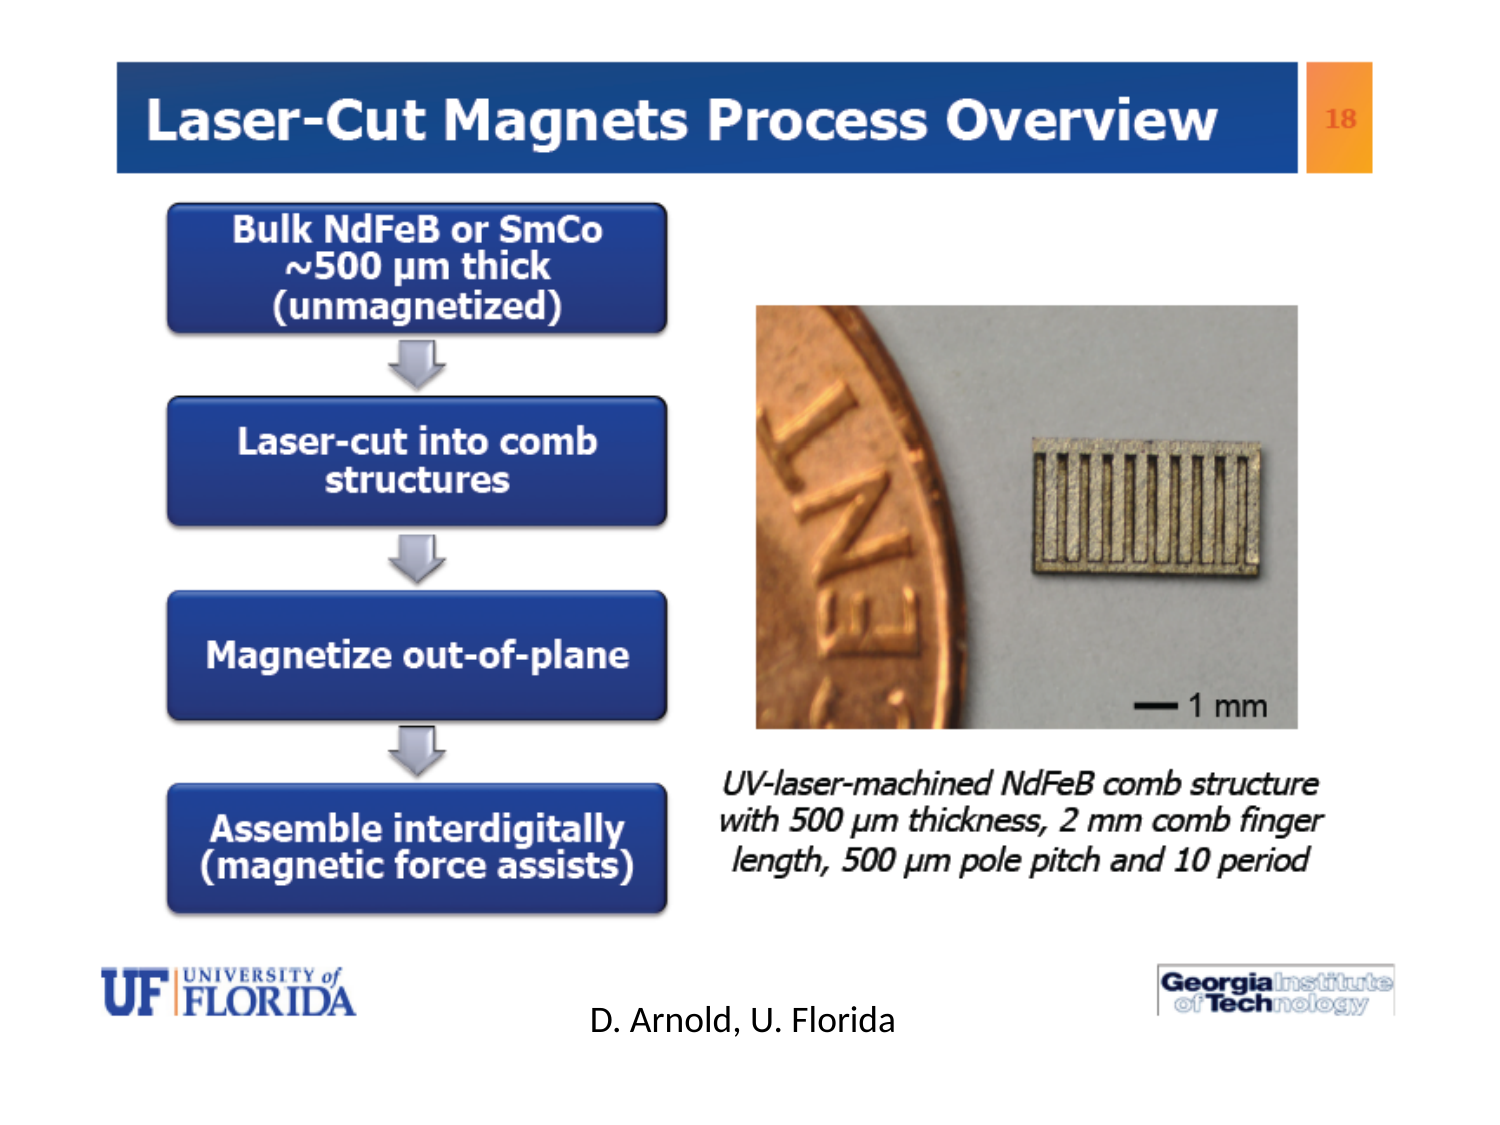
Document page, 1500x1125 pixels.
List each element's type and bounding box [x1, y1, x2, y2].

picture [60, 19, 1426, 1063]
